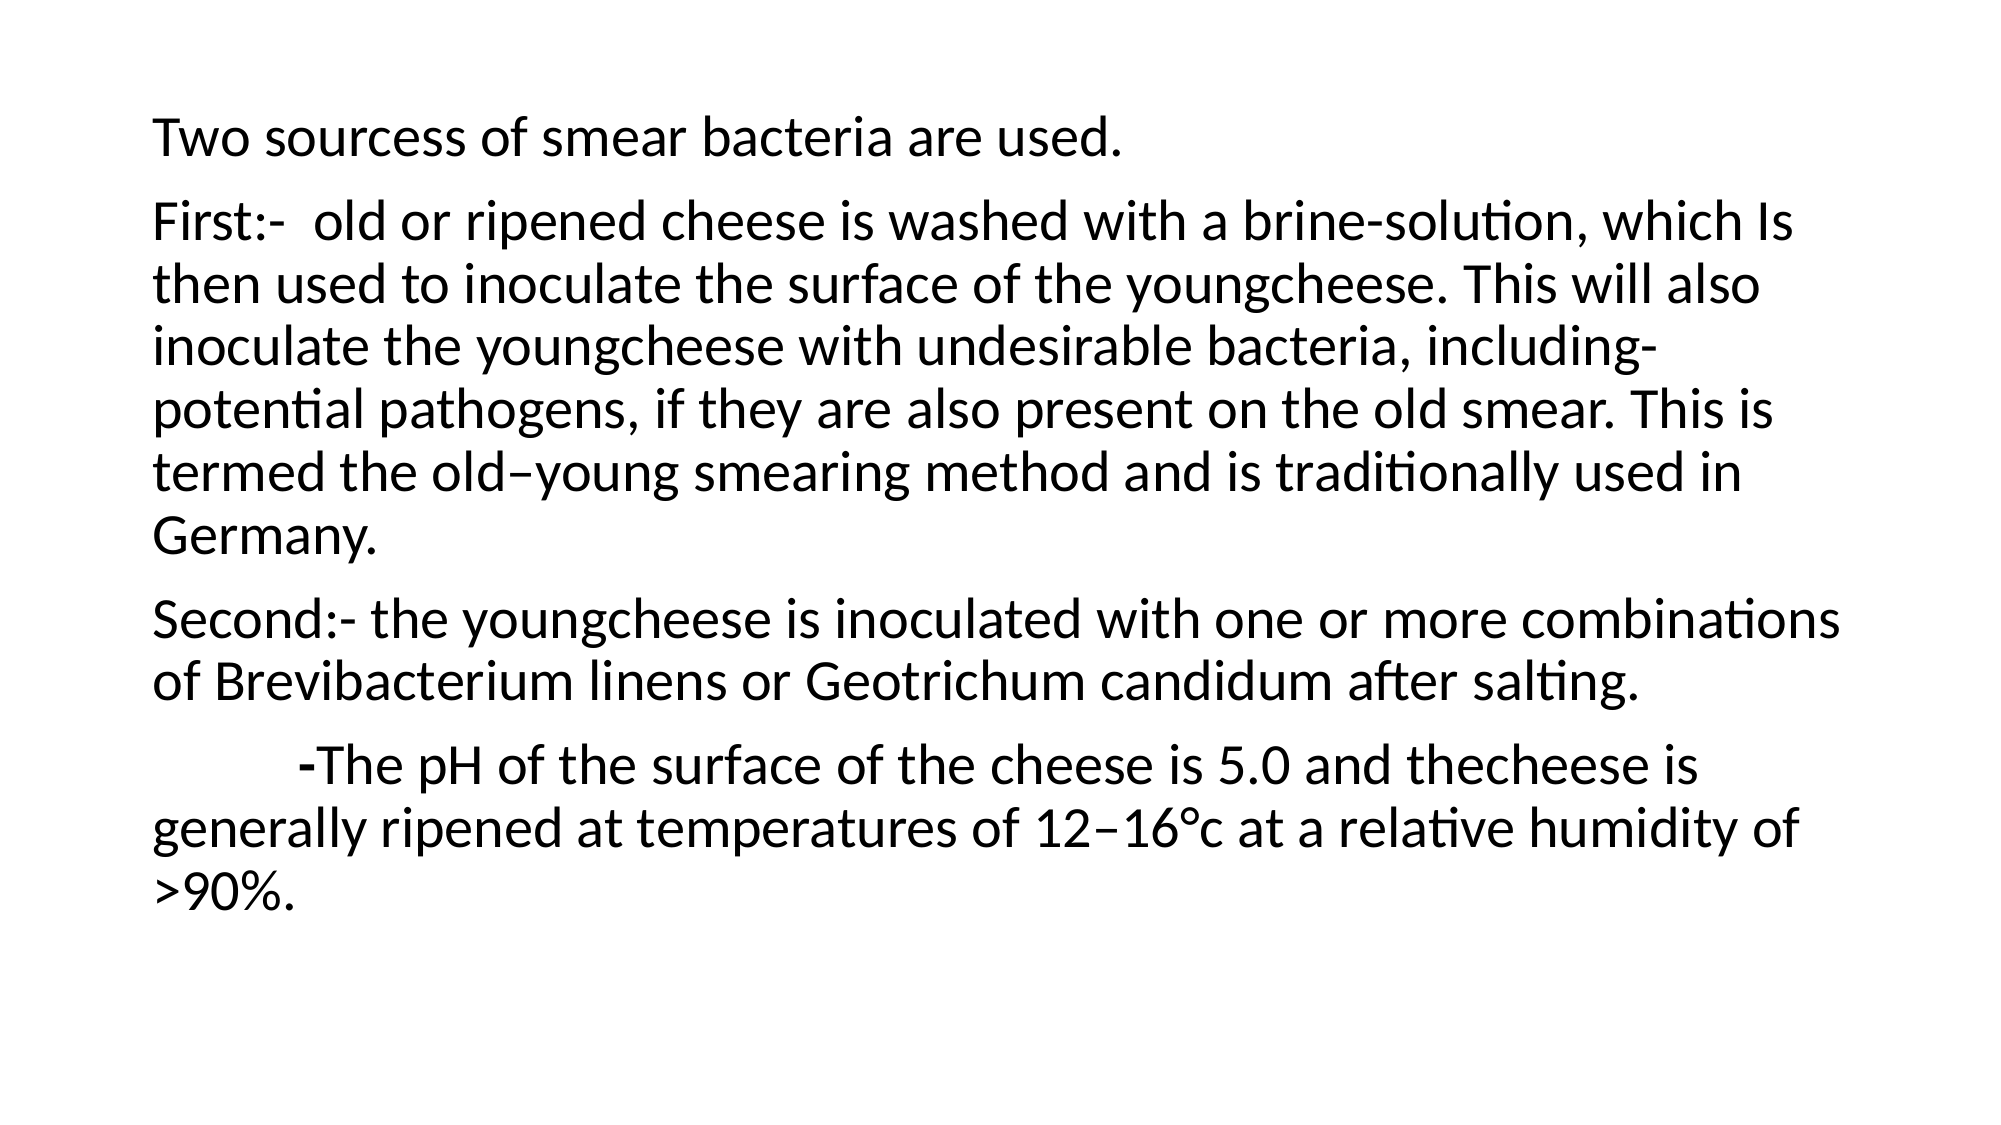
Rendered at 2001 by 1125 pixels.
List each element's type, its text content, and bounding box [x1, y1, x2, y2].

list Two sourcess of smear bacteria are used. First:- old or ripened cheese is washed with a brine-solution, which Is then used to inoculate the surface of the youngcheese. This will also inoculate the youngcheese with undesirable bacteria, including-potential pathogens, if they are also present on the old smear. This is termed the old–young smearing method and is traditionally used in Germany. Second:- the youngcheese is inoculated with one or more combinations of Brevibacterium linens or Geotrichum candidum after salting. -The pH of the surface of the cheese is 5.0 and thecheese is generally ripened at temperatures of 12–16°c at a relative humidity of >90%. [137, 98, 1863, 1027]
